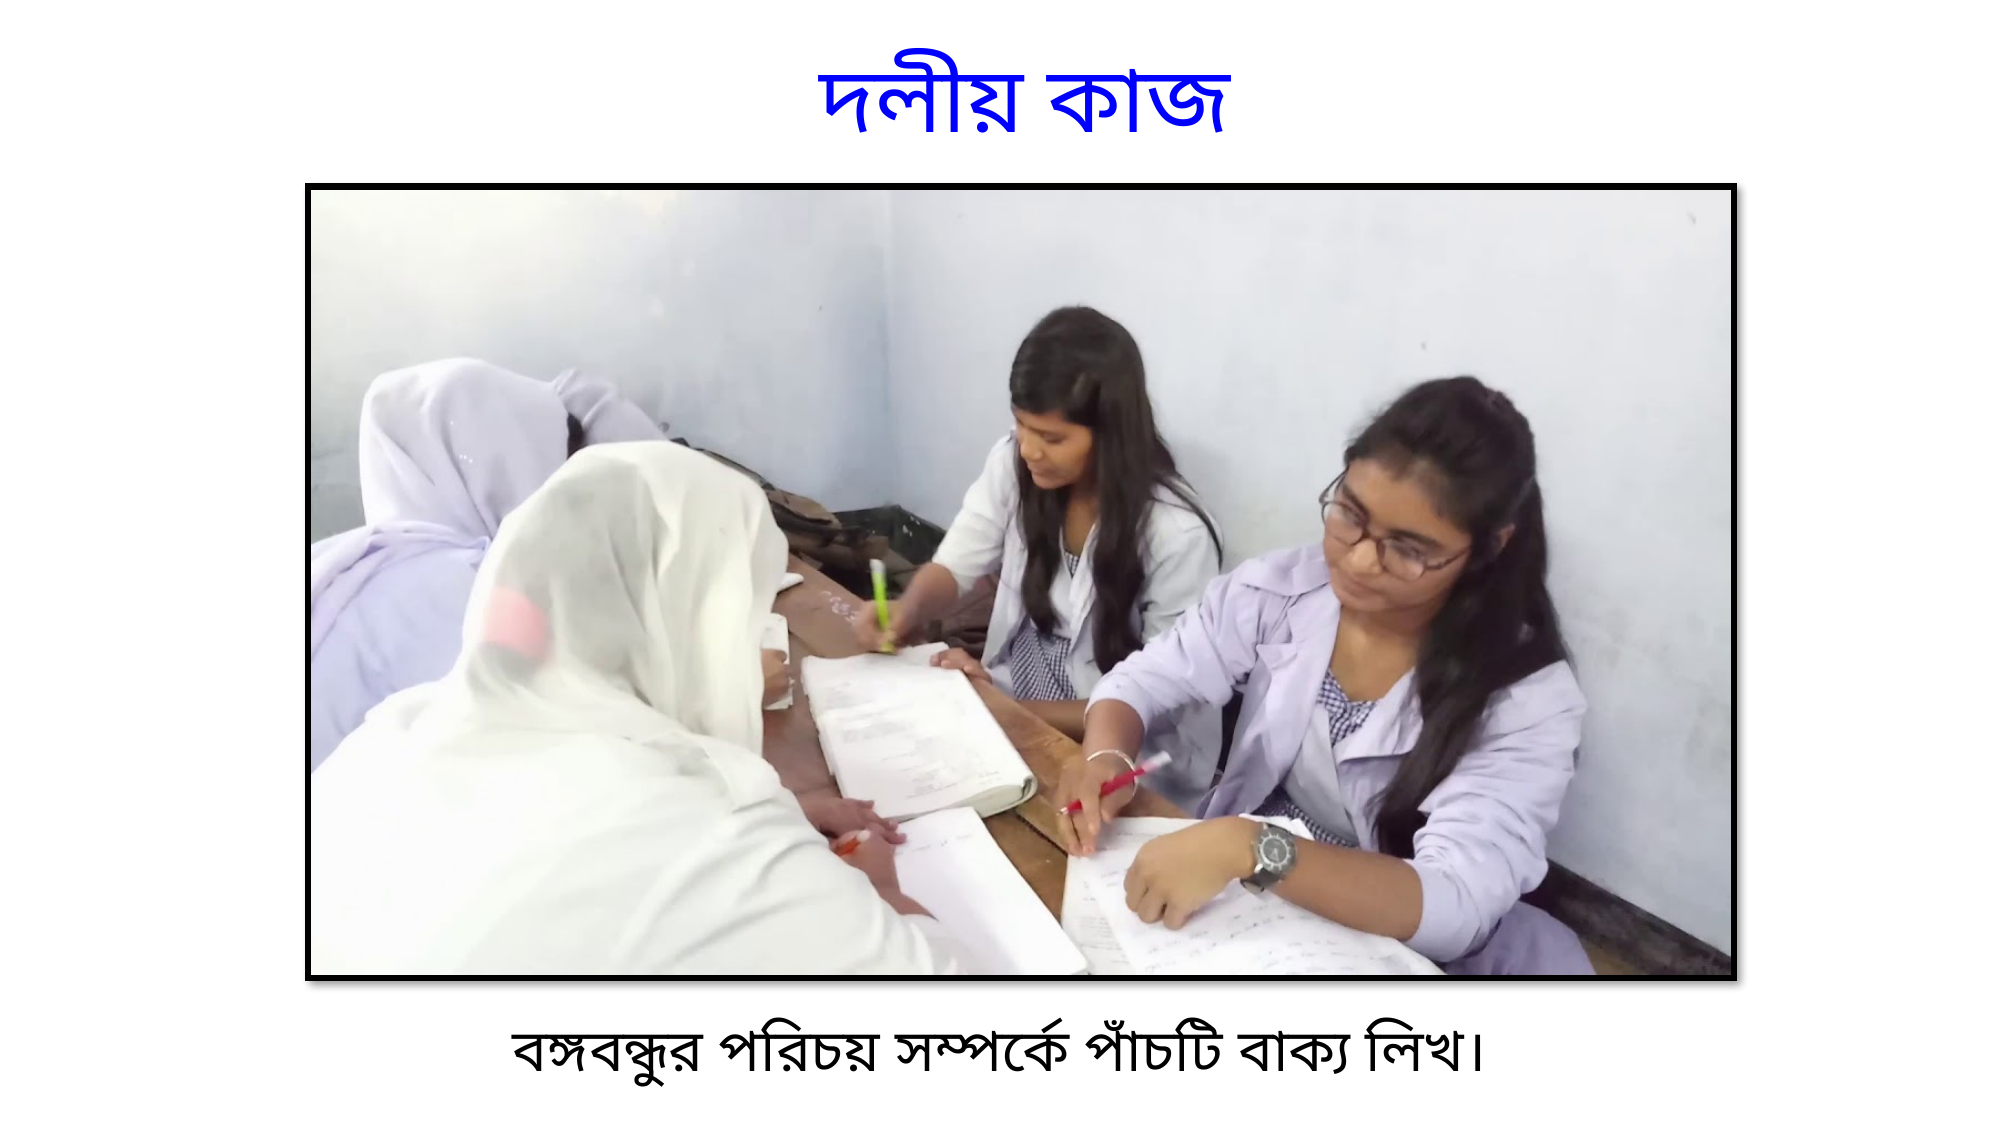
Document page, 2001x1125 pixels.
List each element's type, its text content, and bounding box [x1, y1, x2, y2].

picture [311, 189, 1731, 975]
text_box বঙ্গবন্ধুর পরিচয় সম্পর্কে পাঁচটি বাক্য লিখ। [497, 1005, 1545, 1090]
text_box দলীয় কাজ [805, 33, 1280, 159]
